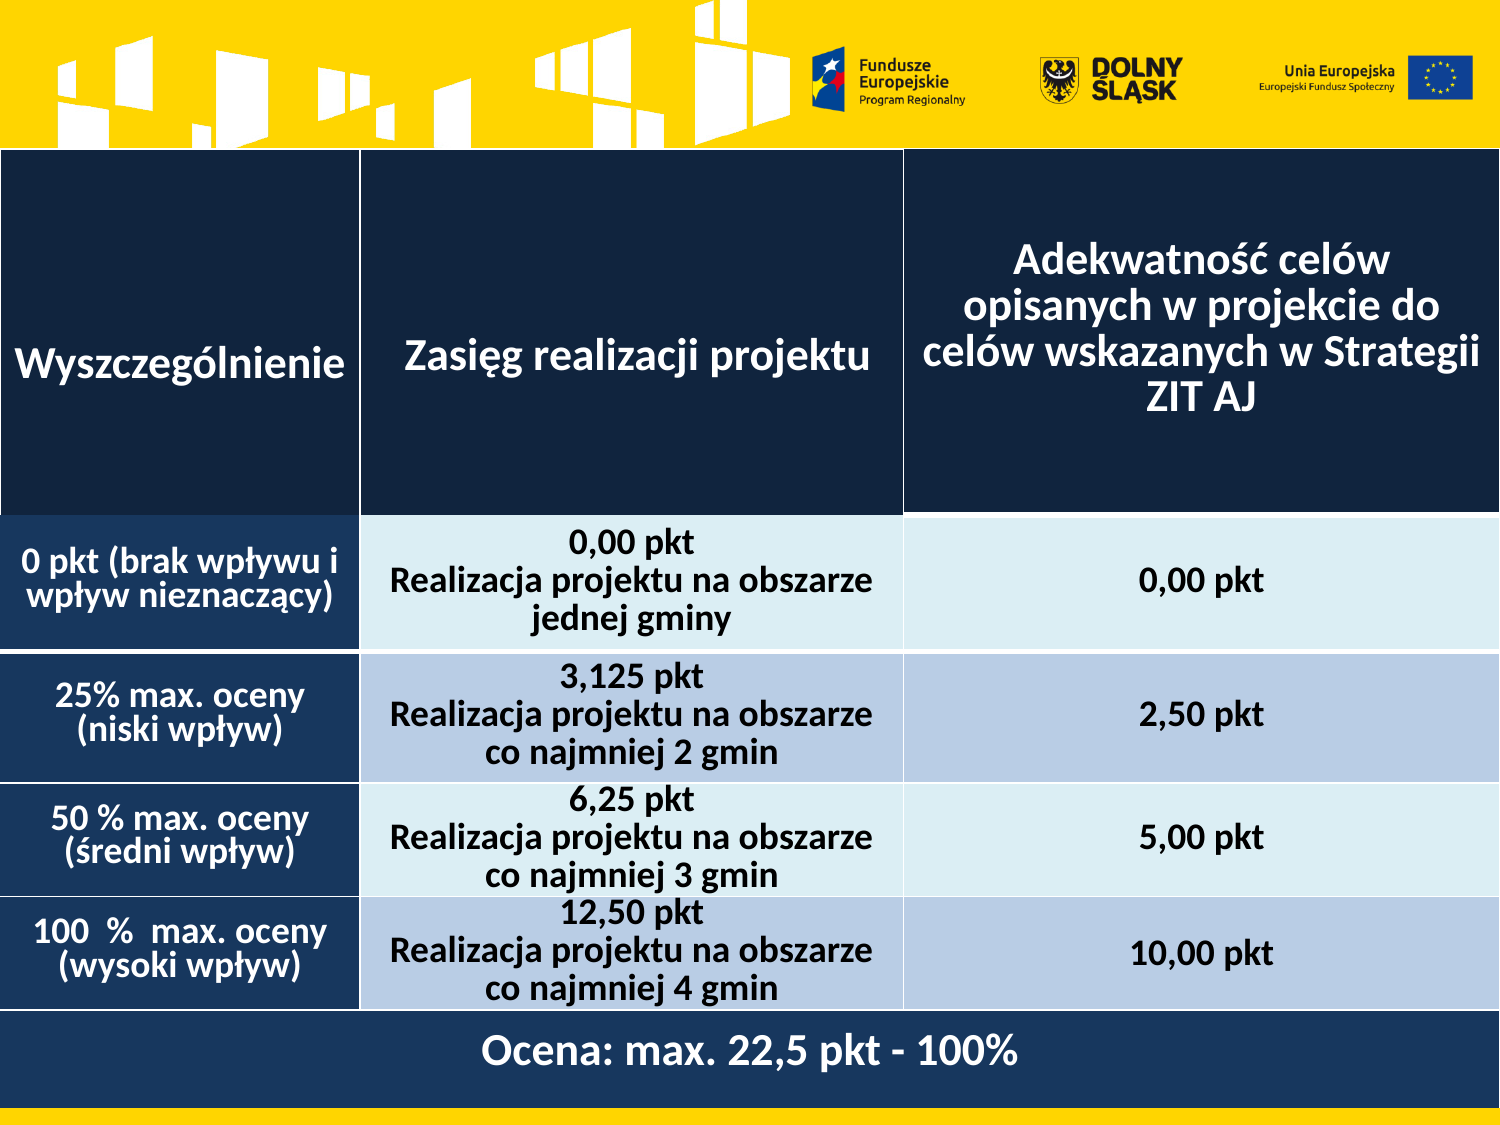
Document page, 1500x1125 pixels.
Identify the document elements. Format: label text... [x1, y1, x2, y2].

picture [0, 1108, 1500, 1125]
table_header Zasięg realizacji projektu [361, 150, 903, 515]
table_cell 25% max. oceny (niski wpływ) [0, 654, 359, 782]
table_header Wyszczególnienie [1, 150, 359, 515]
table_cell 5,00 pkt [904, 784, 1499, 896]
table_cell 6,25 pkt Realizacja projektu na obszarze co najmniej 3 gmin [361, 784, 903, 896]
table_header Adekwatność celów opisanych w projekcie do celów wskazanych w Strategii ZIT AJ [904, 149, 1499, 512]
table_cell 2,50 pkt [904, 654, 1499, 782]
picture [0, 0, 1500, 148]
table_cell 3,125 pkt Realizacja projektu na obszarze co najmniej 2 gmin [361, 654, 903, 782]
table_cell Ocena: max. 22,5 pkt - 100% [0, 1011, 1499, 1108]
table_cell 12,50 pkt Realizacja projektu na obszarze co najmniej 4 gmin [361, 897, 903, 1009]
table_cell 50 % max. oceny (średni wpływ) [0, 784, 359, 896]
table_header 0 pkt (brak wpływu i wpływ nieznaczący) [0, 515, 359, 649]
table_cell 10,00 pkt [904, 897, 1499, 1009]
table_header 0,00 pkt [904, 518, 1499, 649]
table_header 0,00 pkt Realizacja projektu na obszarze jednej gminy [361, 515, 903, 649]
table_cell 100 % max. oceny (wysoki wpływ) [0, 897, 359, 1009]
